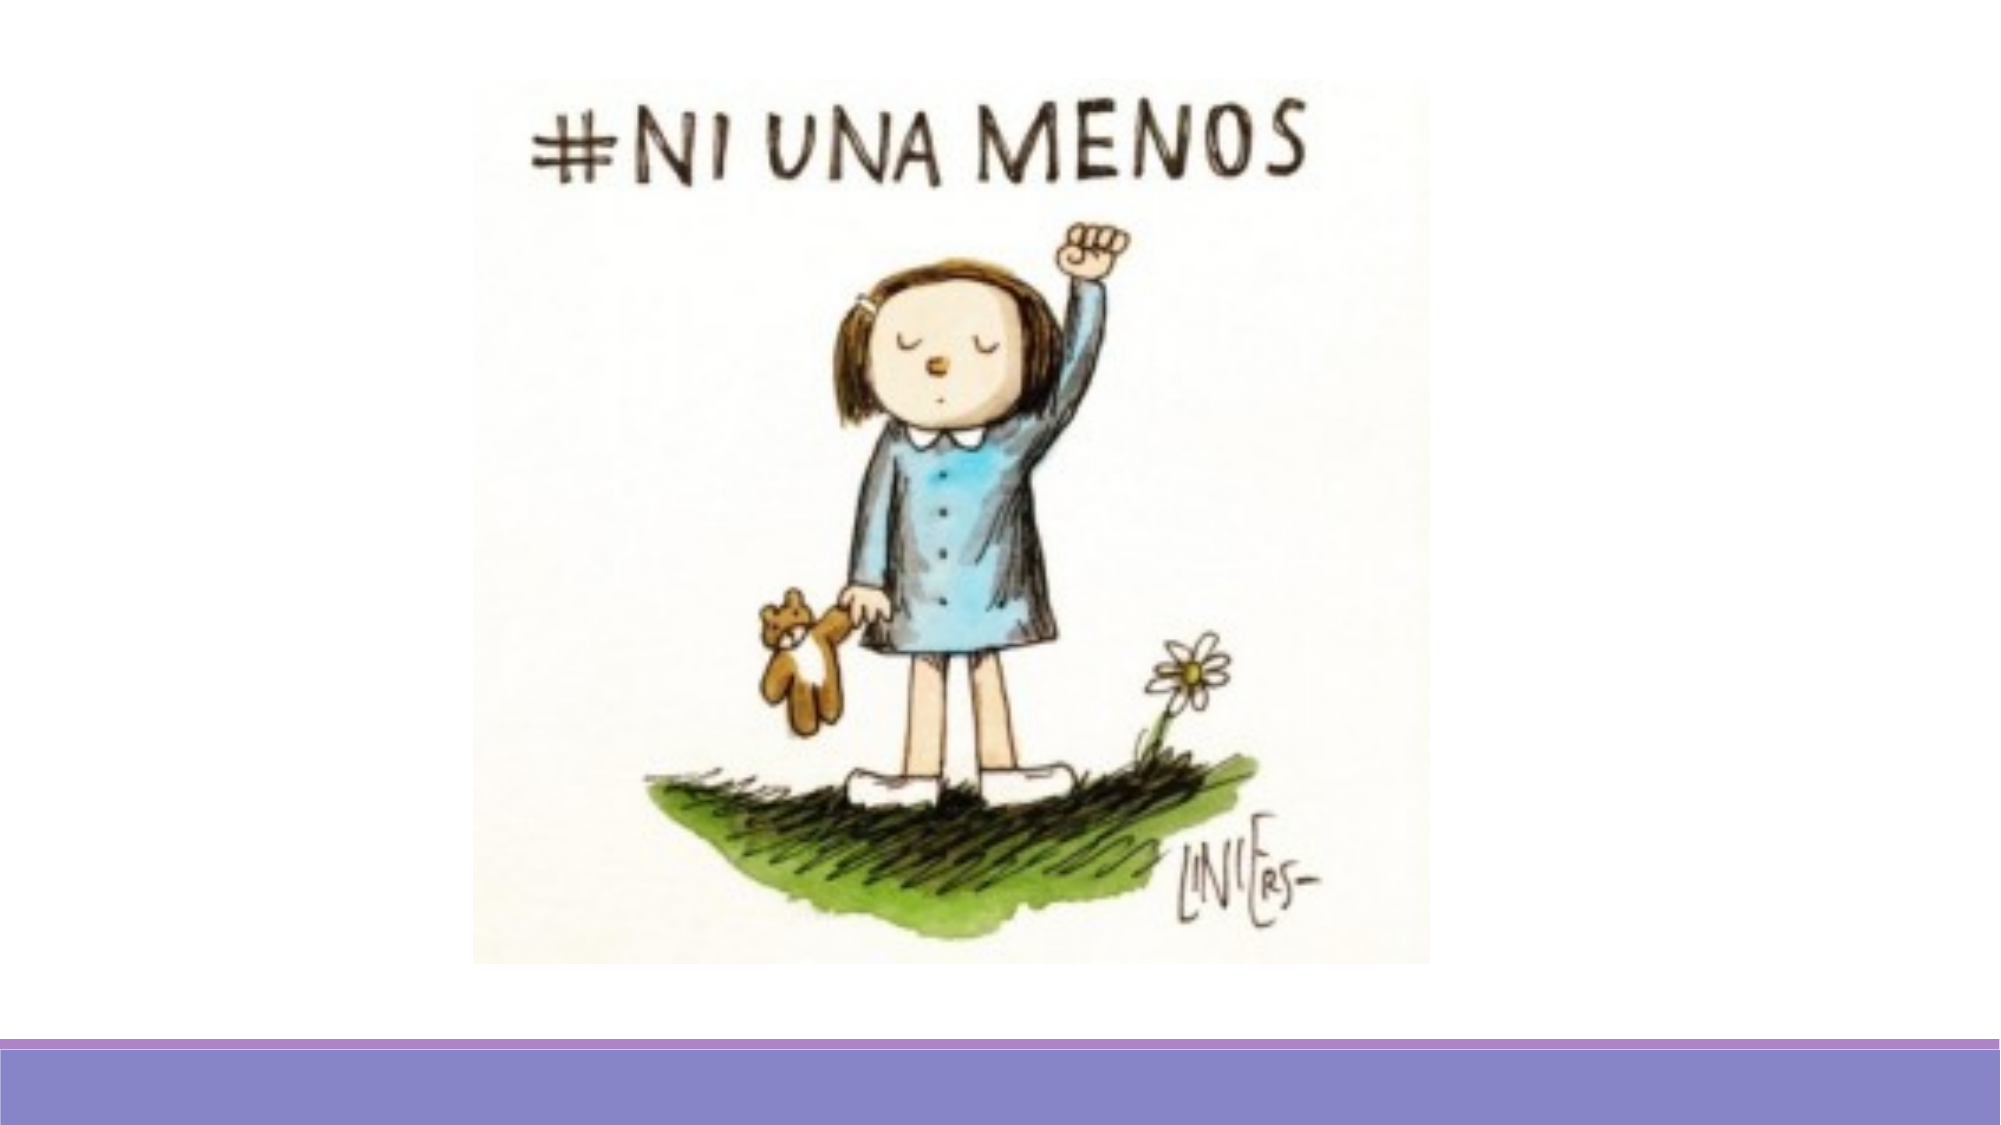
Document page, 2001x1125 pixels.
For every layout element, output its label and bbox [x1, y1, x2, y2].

picture [473, 78, 1431, 965]
